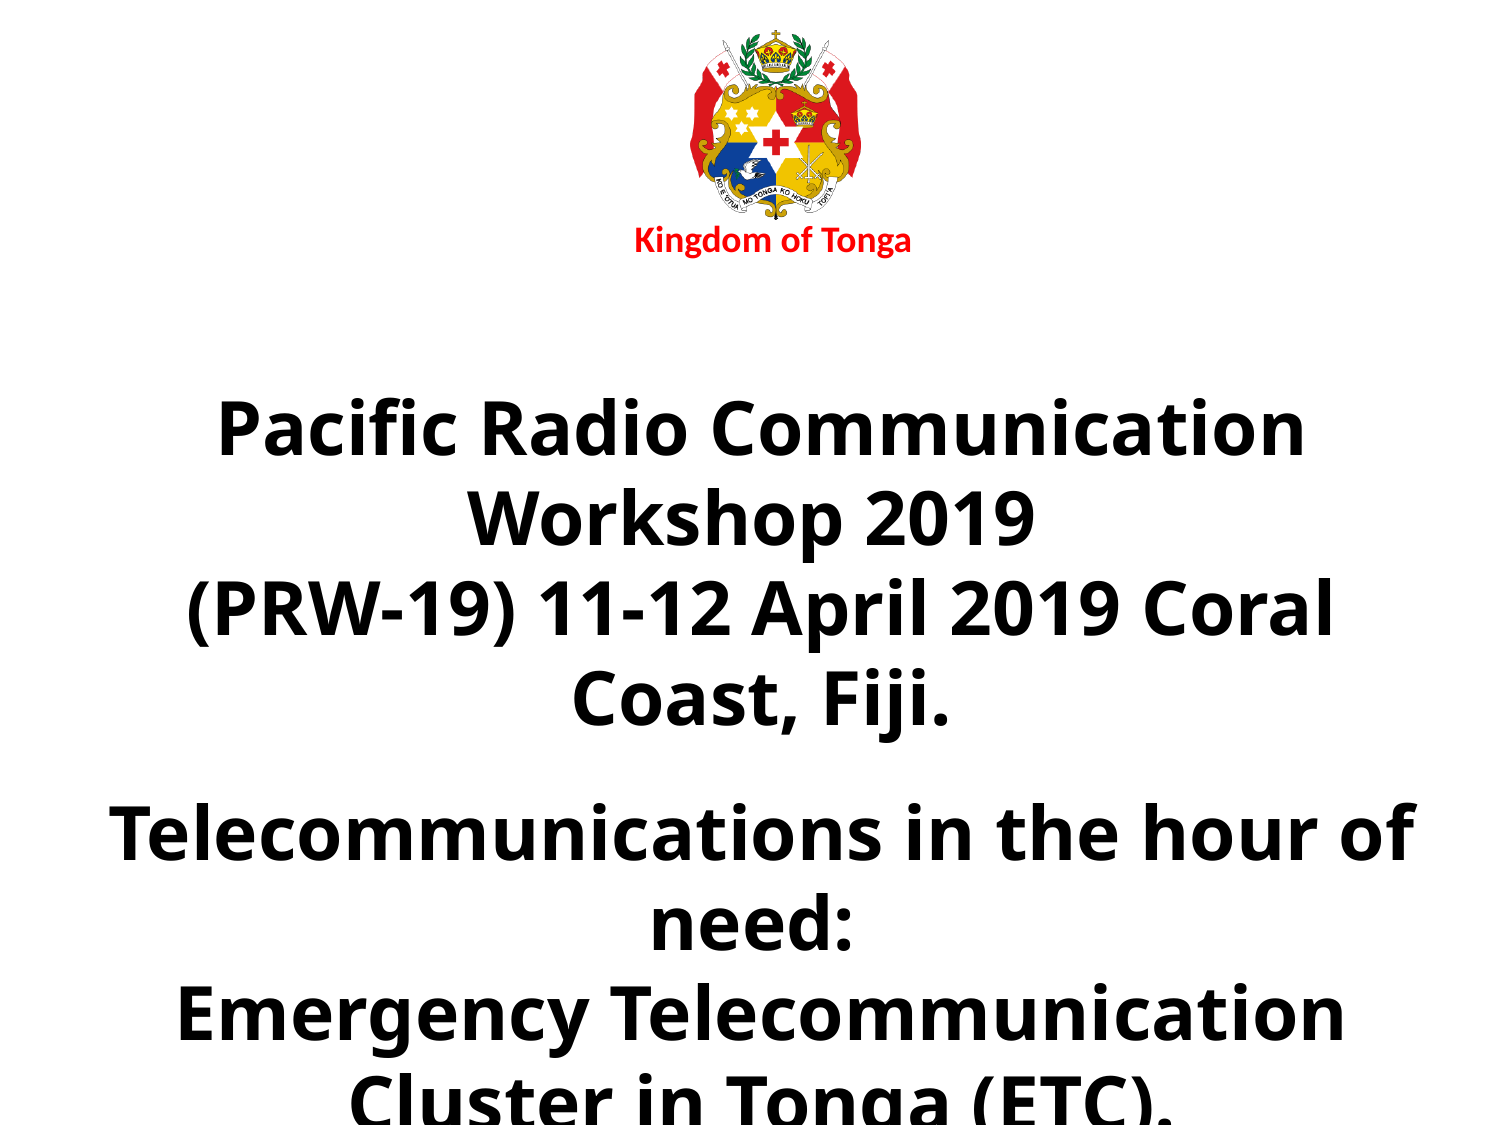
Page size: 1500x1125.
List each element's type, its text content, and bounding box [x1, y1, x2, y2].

text_box Pacific Radio Communication Workshop 2019 (PRW-19) 11-12 April 2019 Coral Coast, Fiji. Telecommunications in the hour of need: Emergency Telecommunication Cluster in Tonga (ETC). Ministry of Meteorology, Energy, Information, Disaster Management, Environment, Climate Change and Communication (MEIDECC). [64, 373, 1459, 1125]
picture [690, 30, 862, 221]
text_box Kingdom of Tonga [478, 208, 1069, 268]
